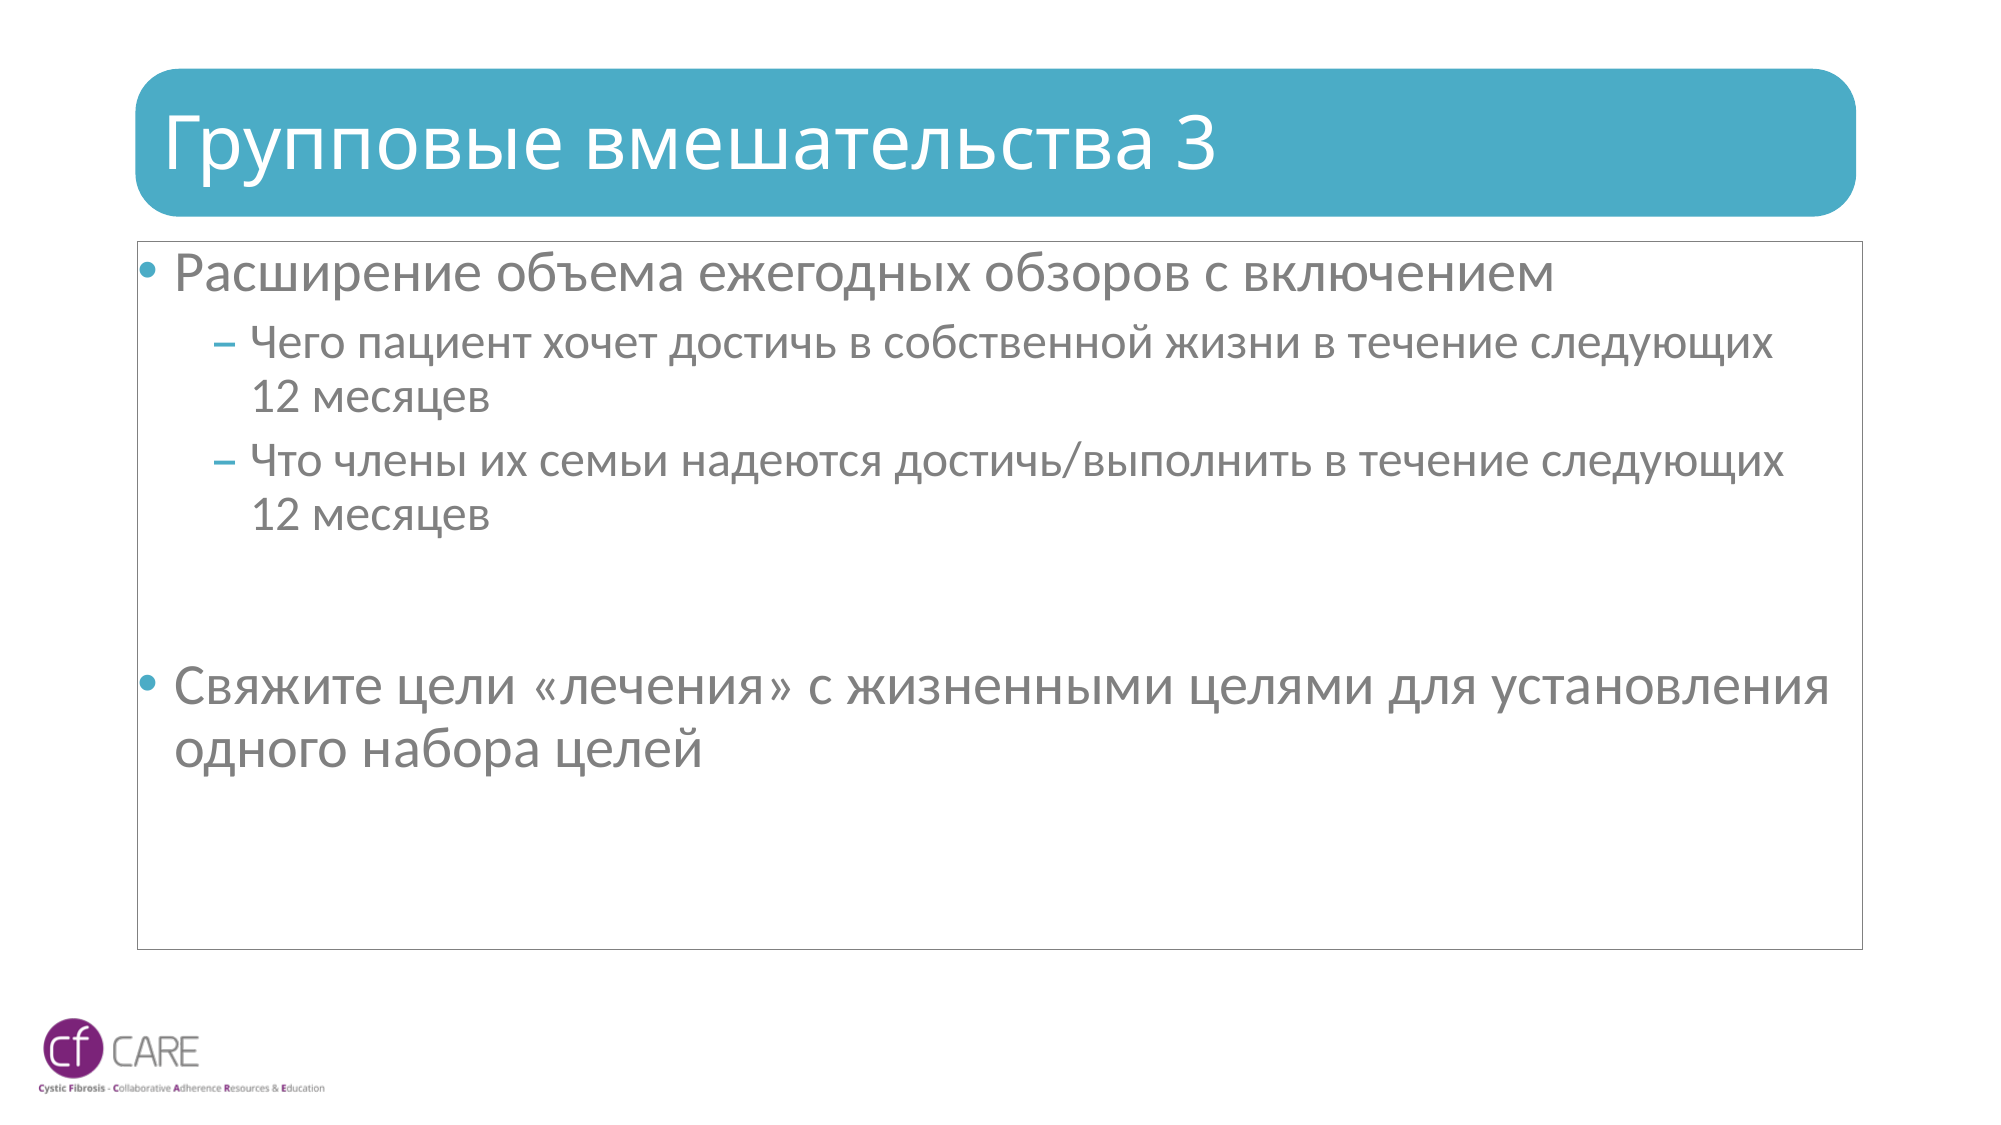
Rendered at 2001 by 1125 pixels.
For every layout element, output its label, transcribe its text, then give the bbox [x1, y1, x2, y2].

picture [33, 1013, 332, 1100]
title Групповые вмешательства 3 [162, 93, 1840, 203]
list Расширение объема ежегодных обзоров с включением Чего пациент хочет достичь в собственной жизни в течение следующих 12 месяцев Что члены их семьи надеются достичь/выполнить в течение следующих 12 месяцев Свяжите цели «лечения» с жизненными целями для установления одного набора целей [137, 241, 1863, 950]
